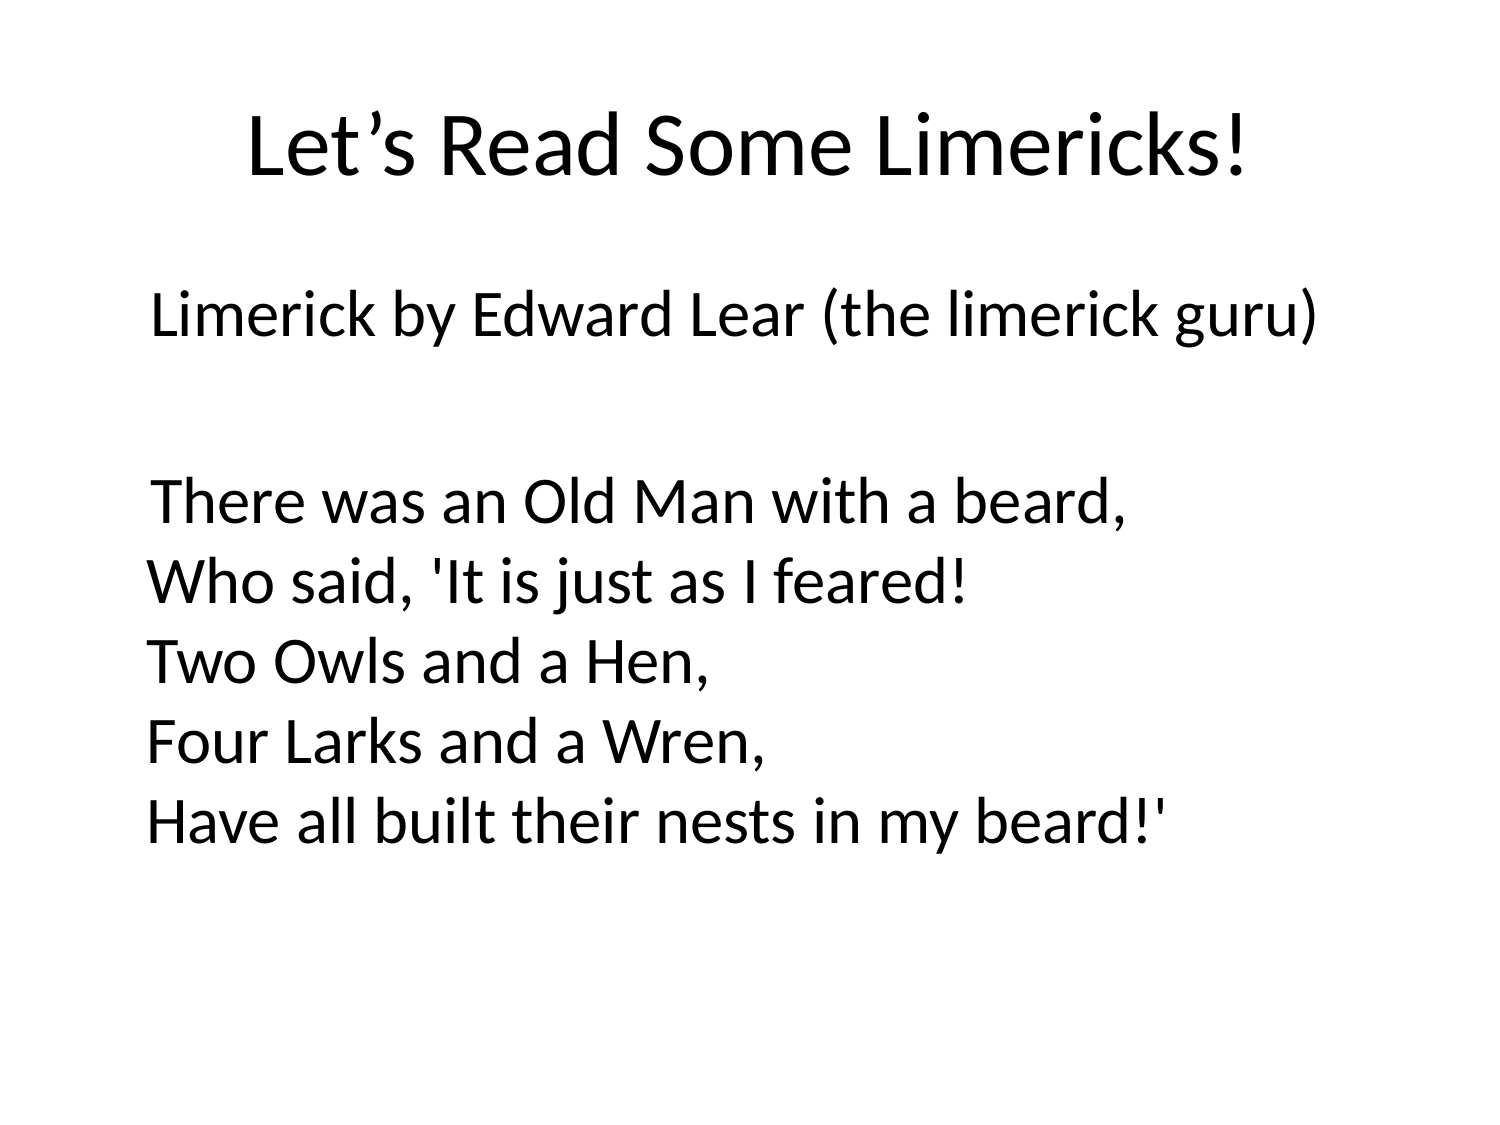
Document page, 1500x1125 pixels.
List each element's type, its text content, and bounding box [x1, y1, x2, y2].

title Let’s Read Some Limericks! [75, 45, 1425, 233]
list Limerick by Edward Lear (the limerick guru) There was an Old Man with a beard, Who said, 'It is just as I feared! Two Owls and a Hen, Four Larks and a Wren, Have all built their nests in my beard!' [75, 262, 1425, 1005]
